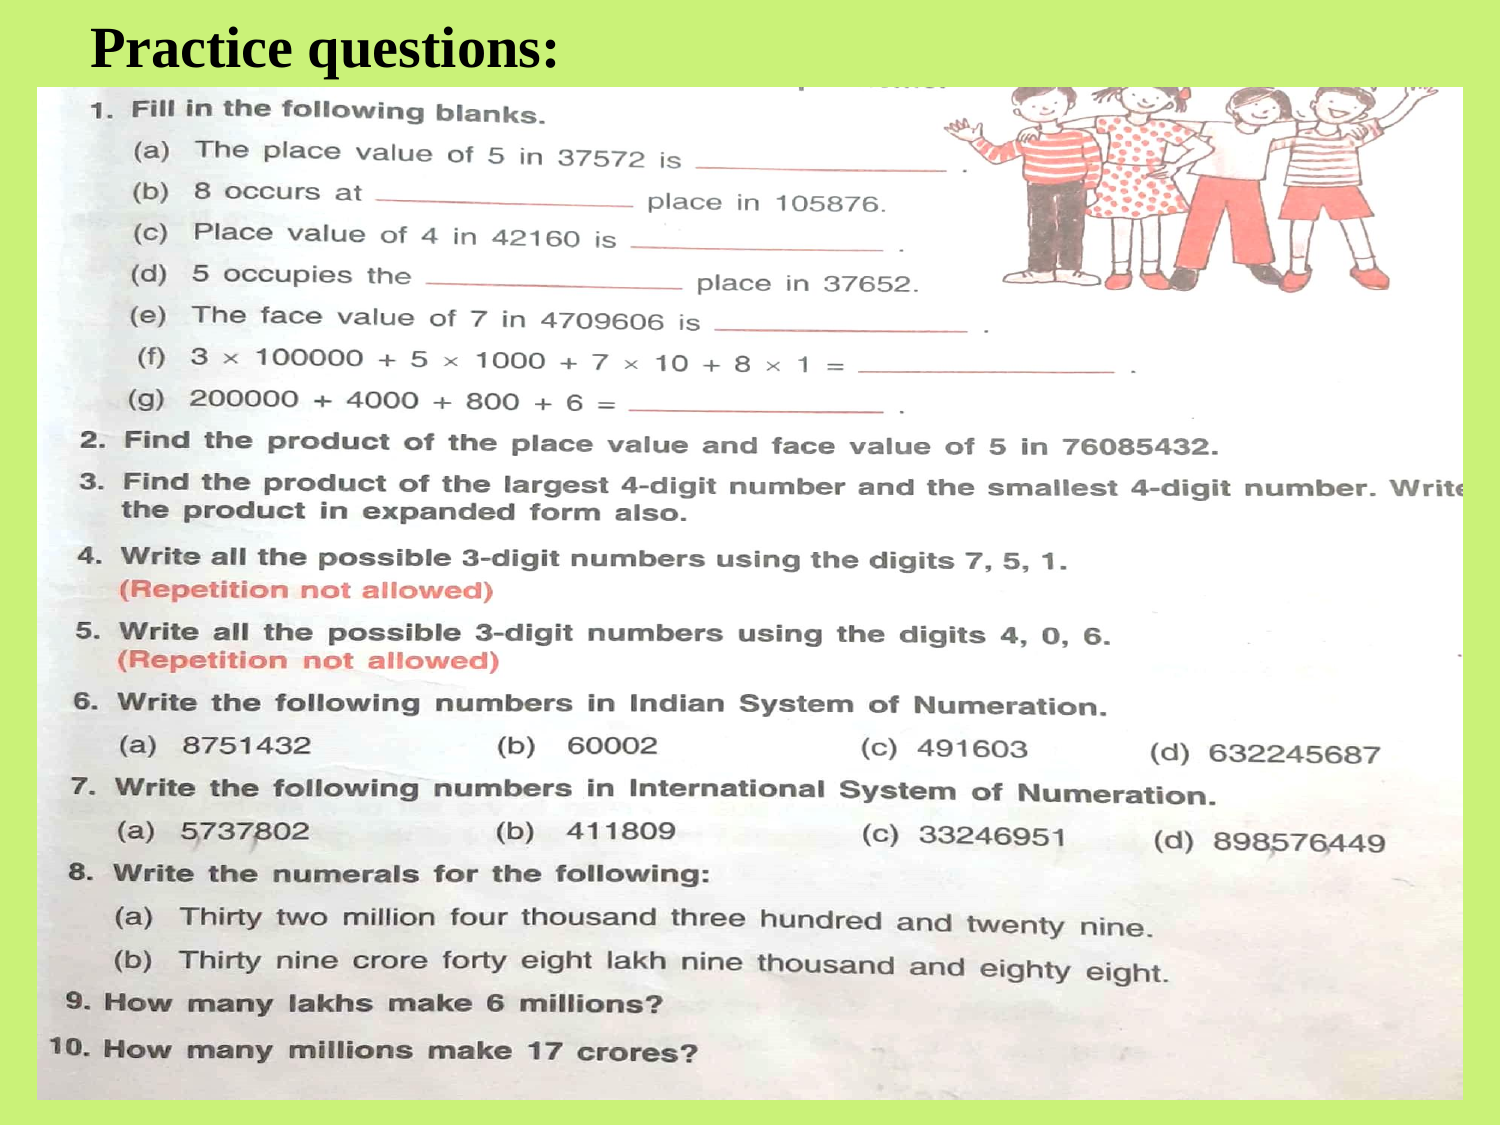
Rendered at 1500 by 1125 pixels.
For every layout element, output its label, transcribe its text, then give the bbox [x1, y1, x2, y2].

title Practice questions: [75, 0, 1425, 85]
picture [37, 87, 1463, 1101]
